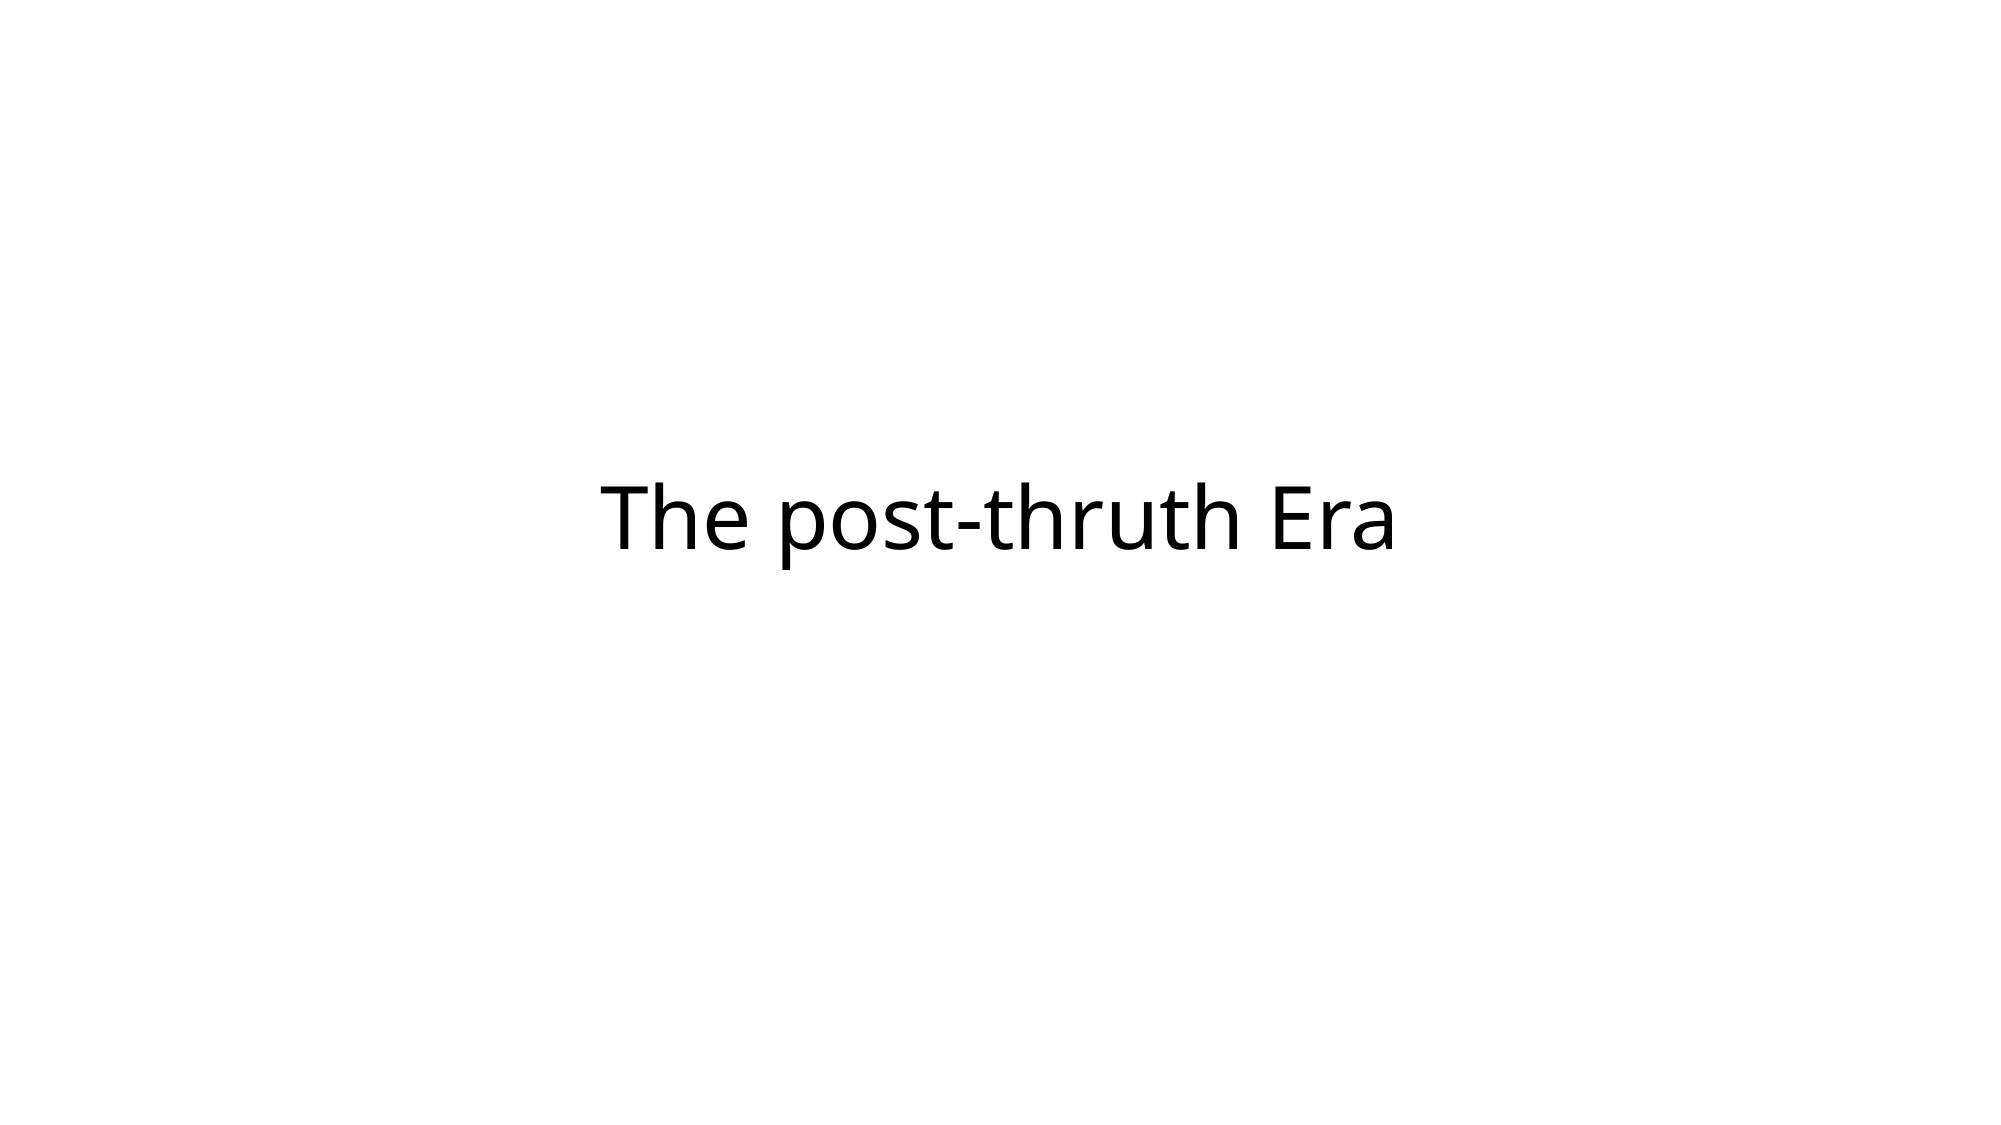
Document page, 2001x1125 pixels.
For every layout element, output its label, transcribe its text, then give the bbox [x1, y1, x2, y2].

title The post-thruth Era [249, 184, 1750, 576]
